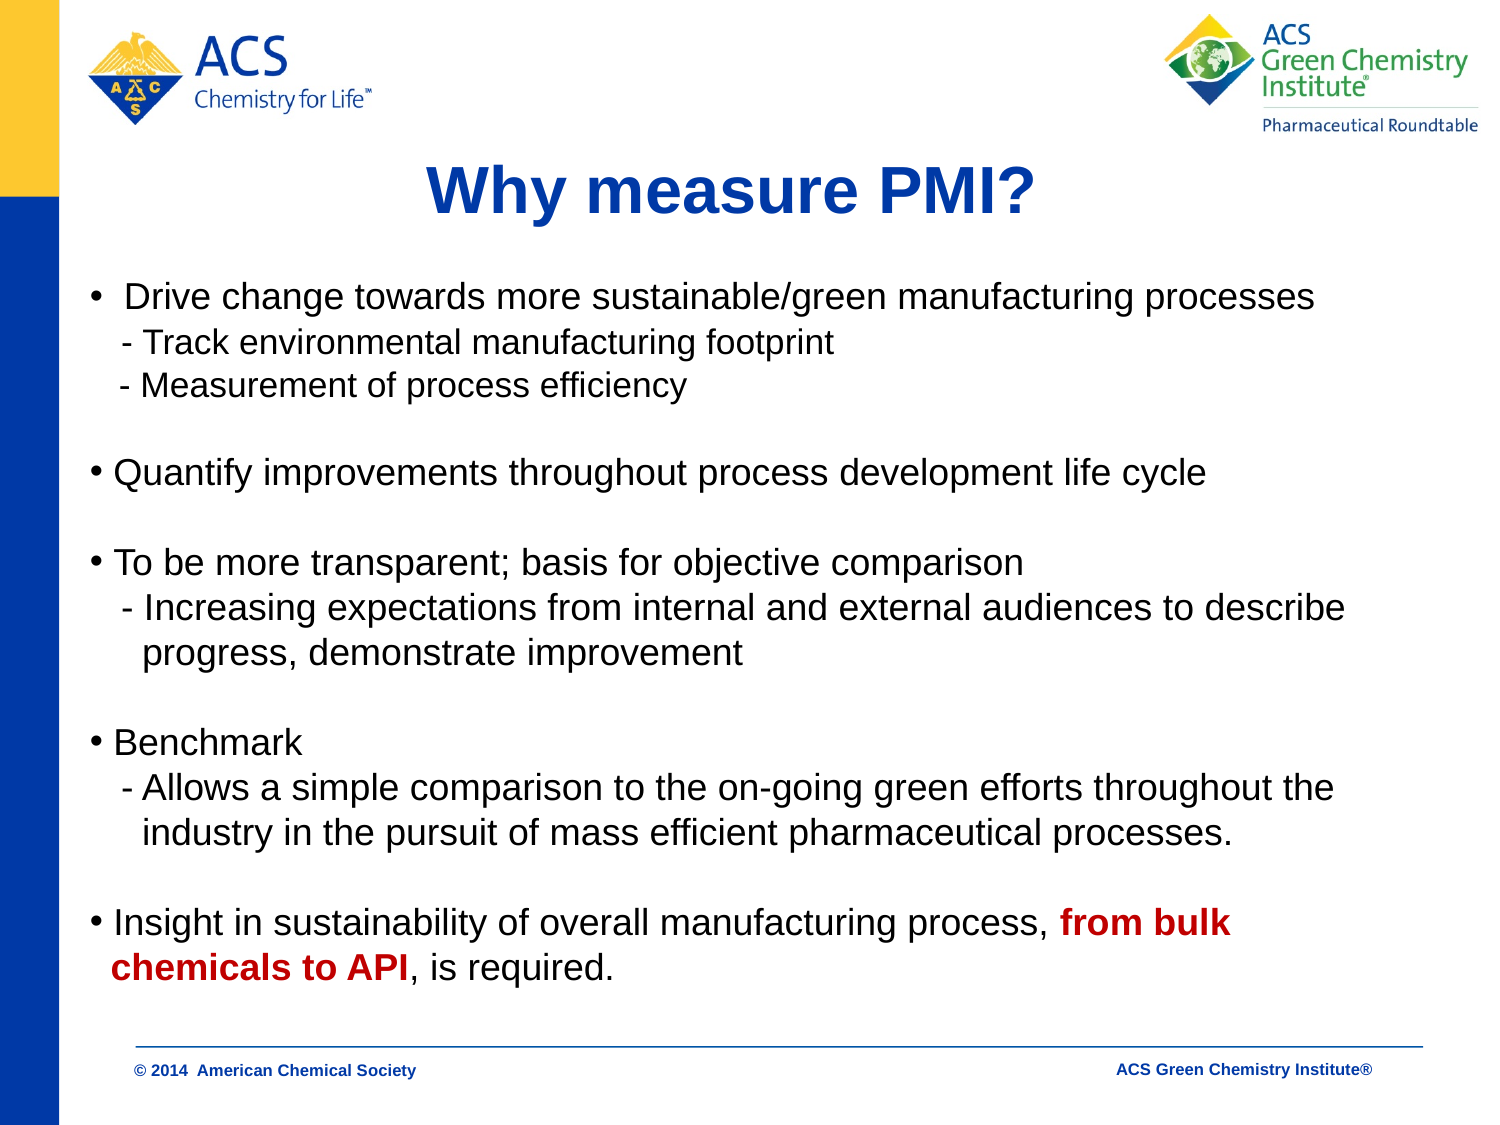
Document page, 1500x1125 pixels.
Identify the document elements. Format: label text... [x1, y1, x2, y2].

text_box Why measure PMI? [127, 140, 1337, 229]
picture [1163, 14, 1486, 135]
footer © 2014 American Chemical Society [134, 1060, 610, 1106]
text_box Drive change towards more sustainable/green manufacturing processes - Track environmental manufacturing footprint - Measurement of process efficiency Quantify improvements throughout process development life cycle To be more transparent; basis for objective comparison - Increasing expectations from internal and external audiences to describe progress, demonstrate improvement Benchmark - Allows a simple comparison to the on-going green efforts throughout the industry in the pursuit of mass efficient pharmaceutical processes. Insight in sustainability of overall manufacturing process, from bulk chemicals to API, is required. [74, 265, 1425, 995]
picture [87, 30, 373, 125]
